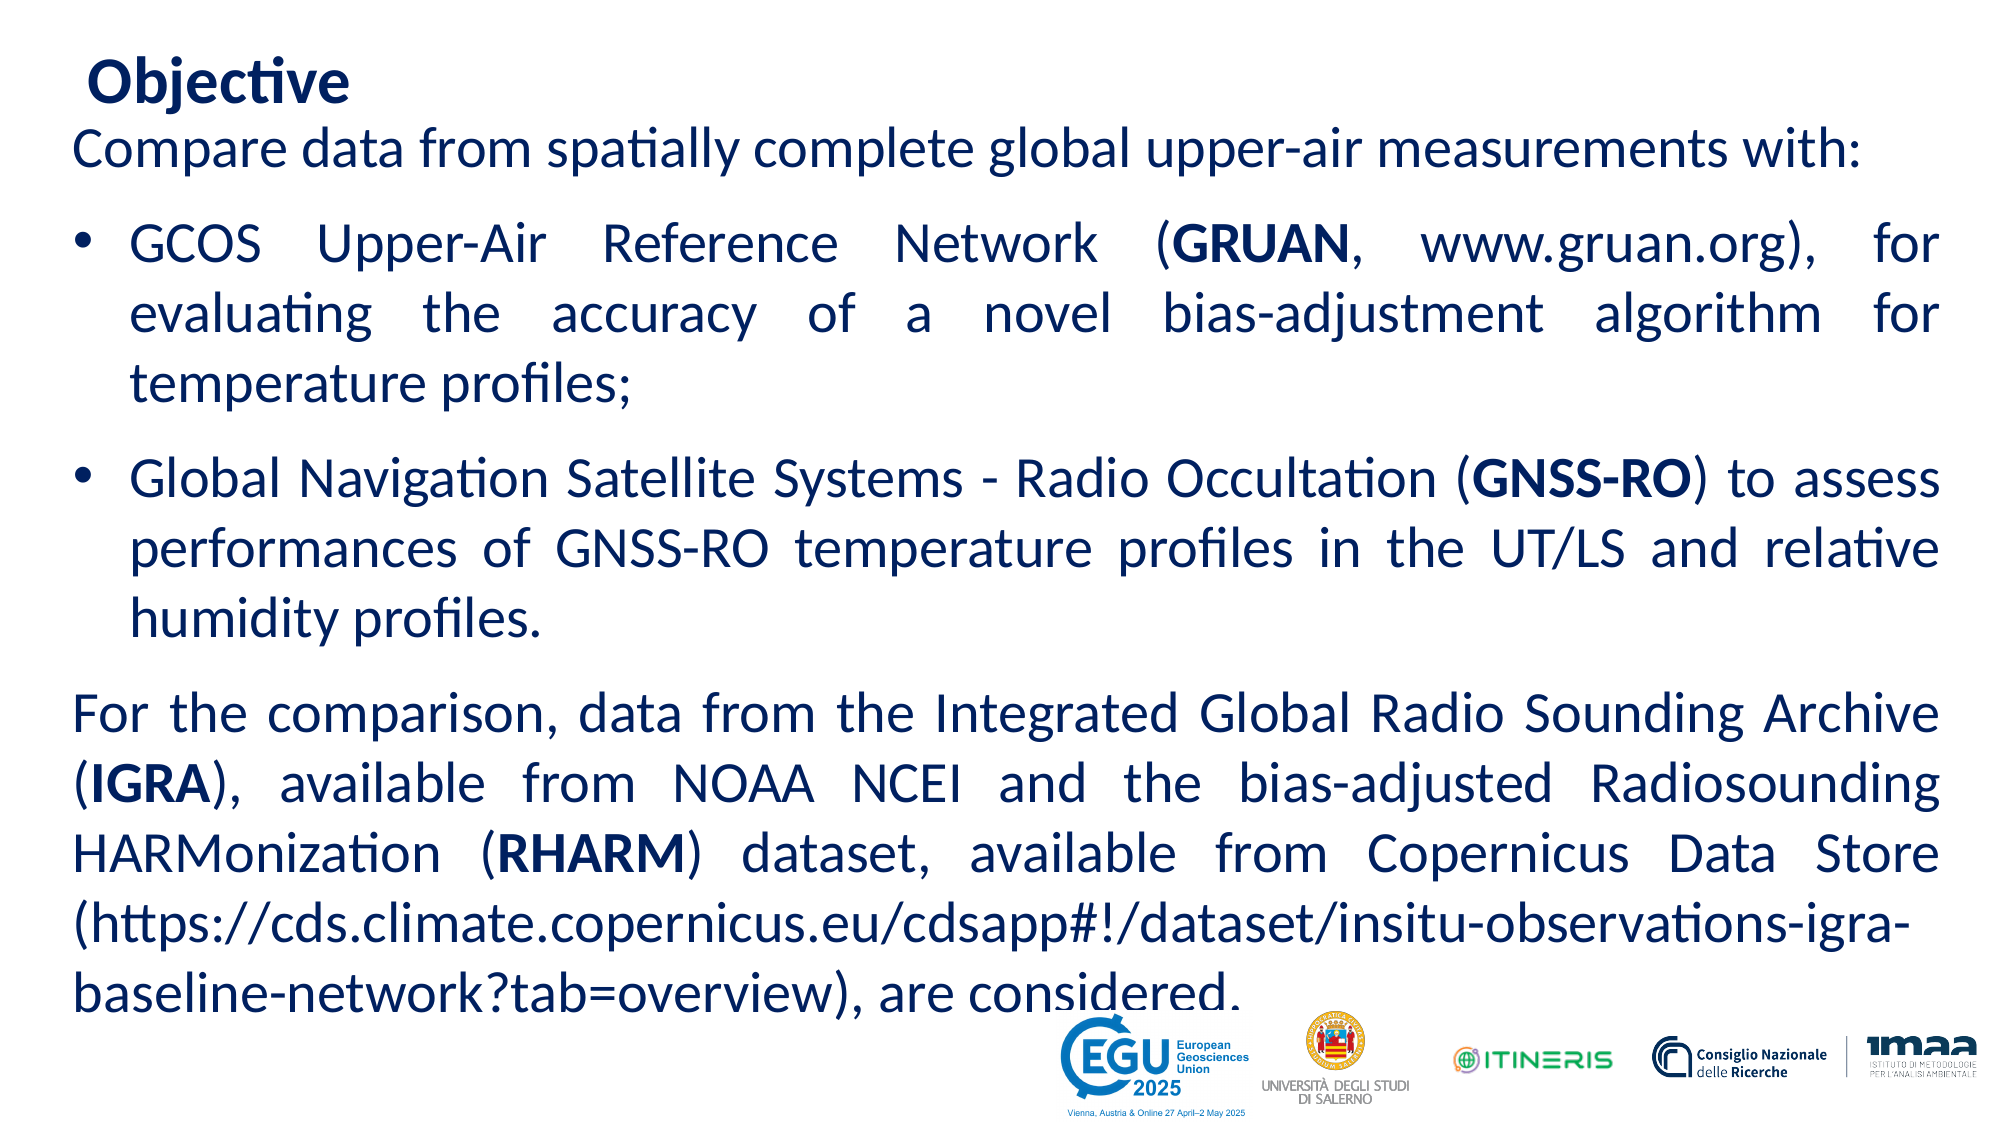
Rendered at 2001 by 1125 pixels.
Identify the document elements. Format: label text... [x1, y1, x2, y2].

picture [1056, 1010, 1977, 1122]
text_box Compare data from spatially complete global upper-air measurements with: GCOS Upper-Air Reference Network (GRUAN, www.gruan.org), for evaluating the accuracy of a novel bias-adjustment algorithm for temperature profiles; Global Navigation Satellite Systems - Radio Occultation (GNSS-RO) to assess performances of GNSS-RO temperature profiles in the UT/LS and relative humidity profiles. For the comparison, data from the Integrated Global Radio Sounding Archive (IGRA), available from NOAA NCEI and the bias-adjusted Radiosounding HARMonization (RHARM) dataset, available from Copernicus Data Store (https://cds.climate.copernicus.eu/cdsapp#!/dataset/insitu-observations-igra-baseline-network?tab=overview), are considered. [57, 102, 1957, 1032]
text_box Objective [72, 29, 1657, 102]
